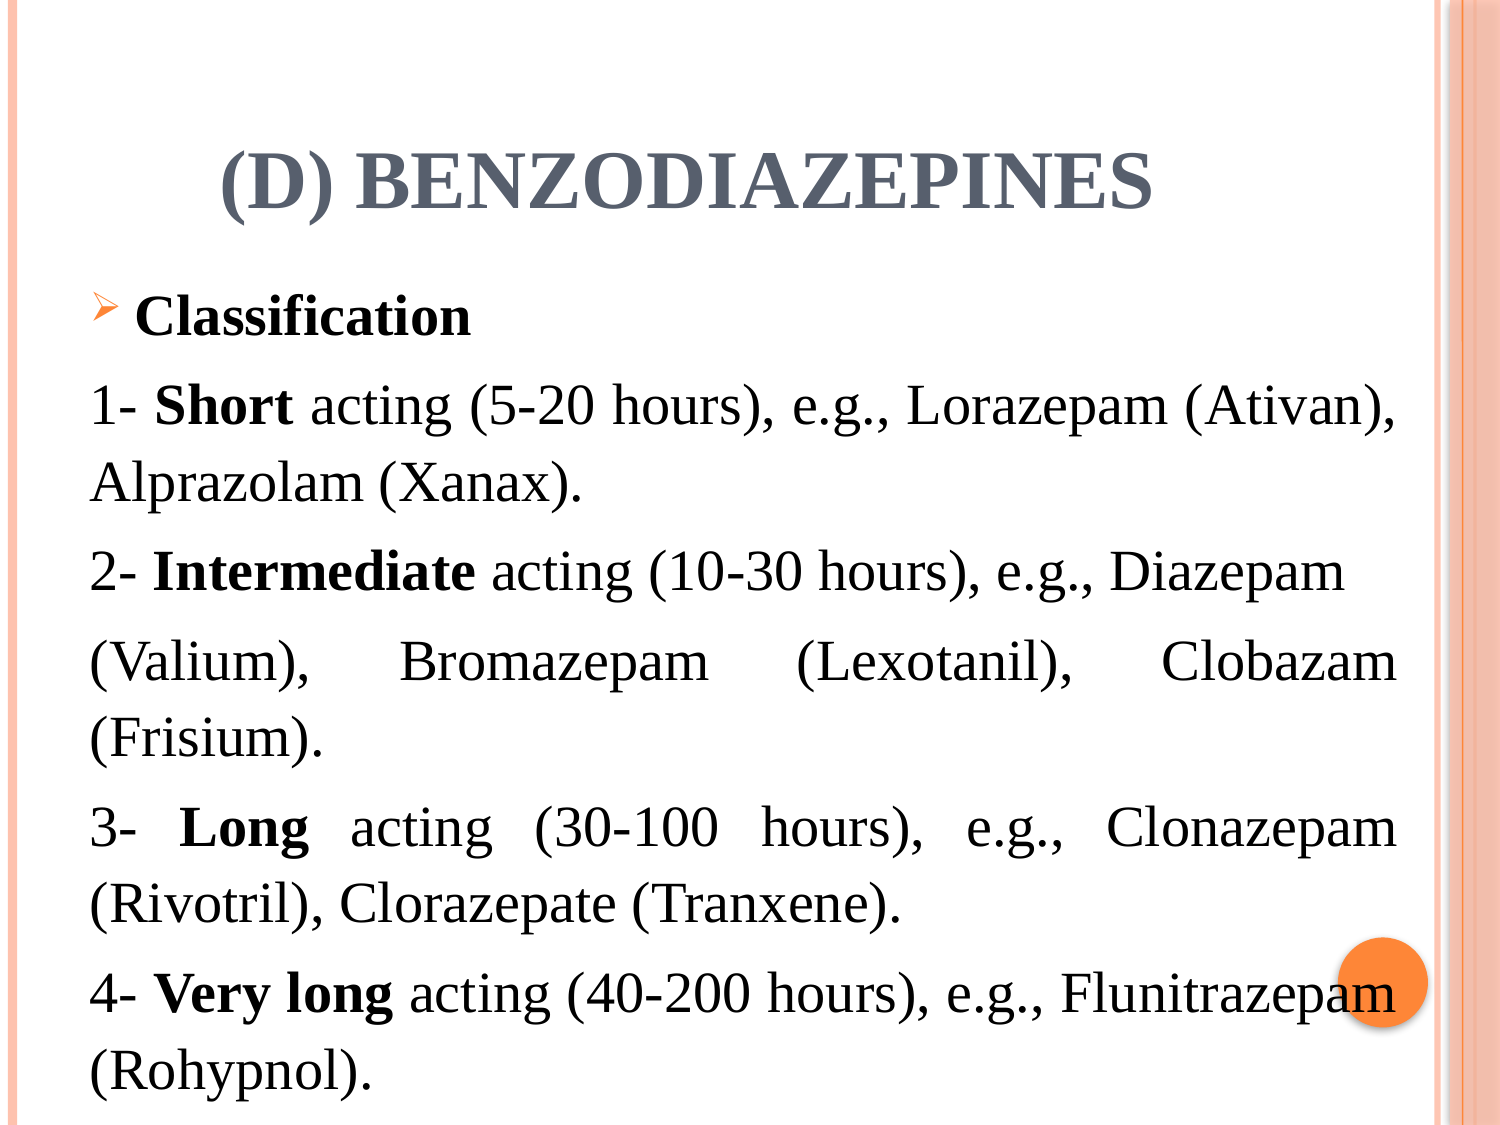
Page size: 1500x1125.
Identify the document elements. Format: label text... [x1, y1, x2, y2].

list Classification 1- Short acting (5-20 hours), e.g., Lorazepam (Ativan), Alprazolam (Xanax). 2- Intermediate acting (10-30 hours), e.g., Diazepam (Valium), Bromazepam (Lexotanil), Clobazam (Frisium). 3- Long acting (30-100 hours), e.g., Clonazepam (Rivotril), Clorazepate (Tranxene). 4- Very long acting (40-200 hours), e.g., Flunitrazepam (Rohypnol). [75, 262, 1413, 1125]
title (D) Benzodiazepines [75, 45, 1300, 233]
